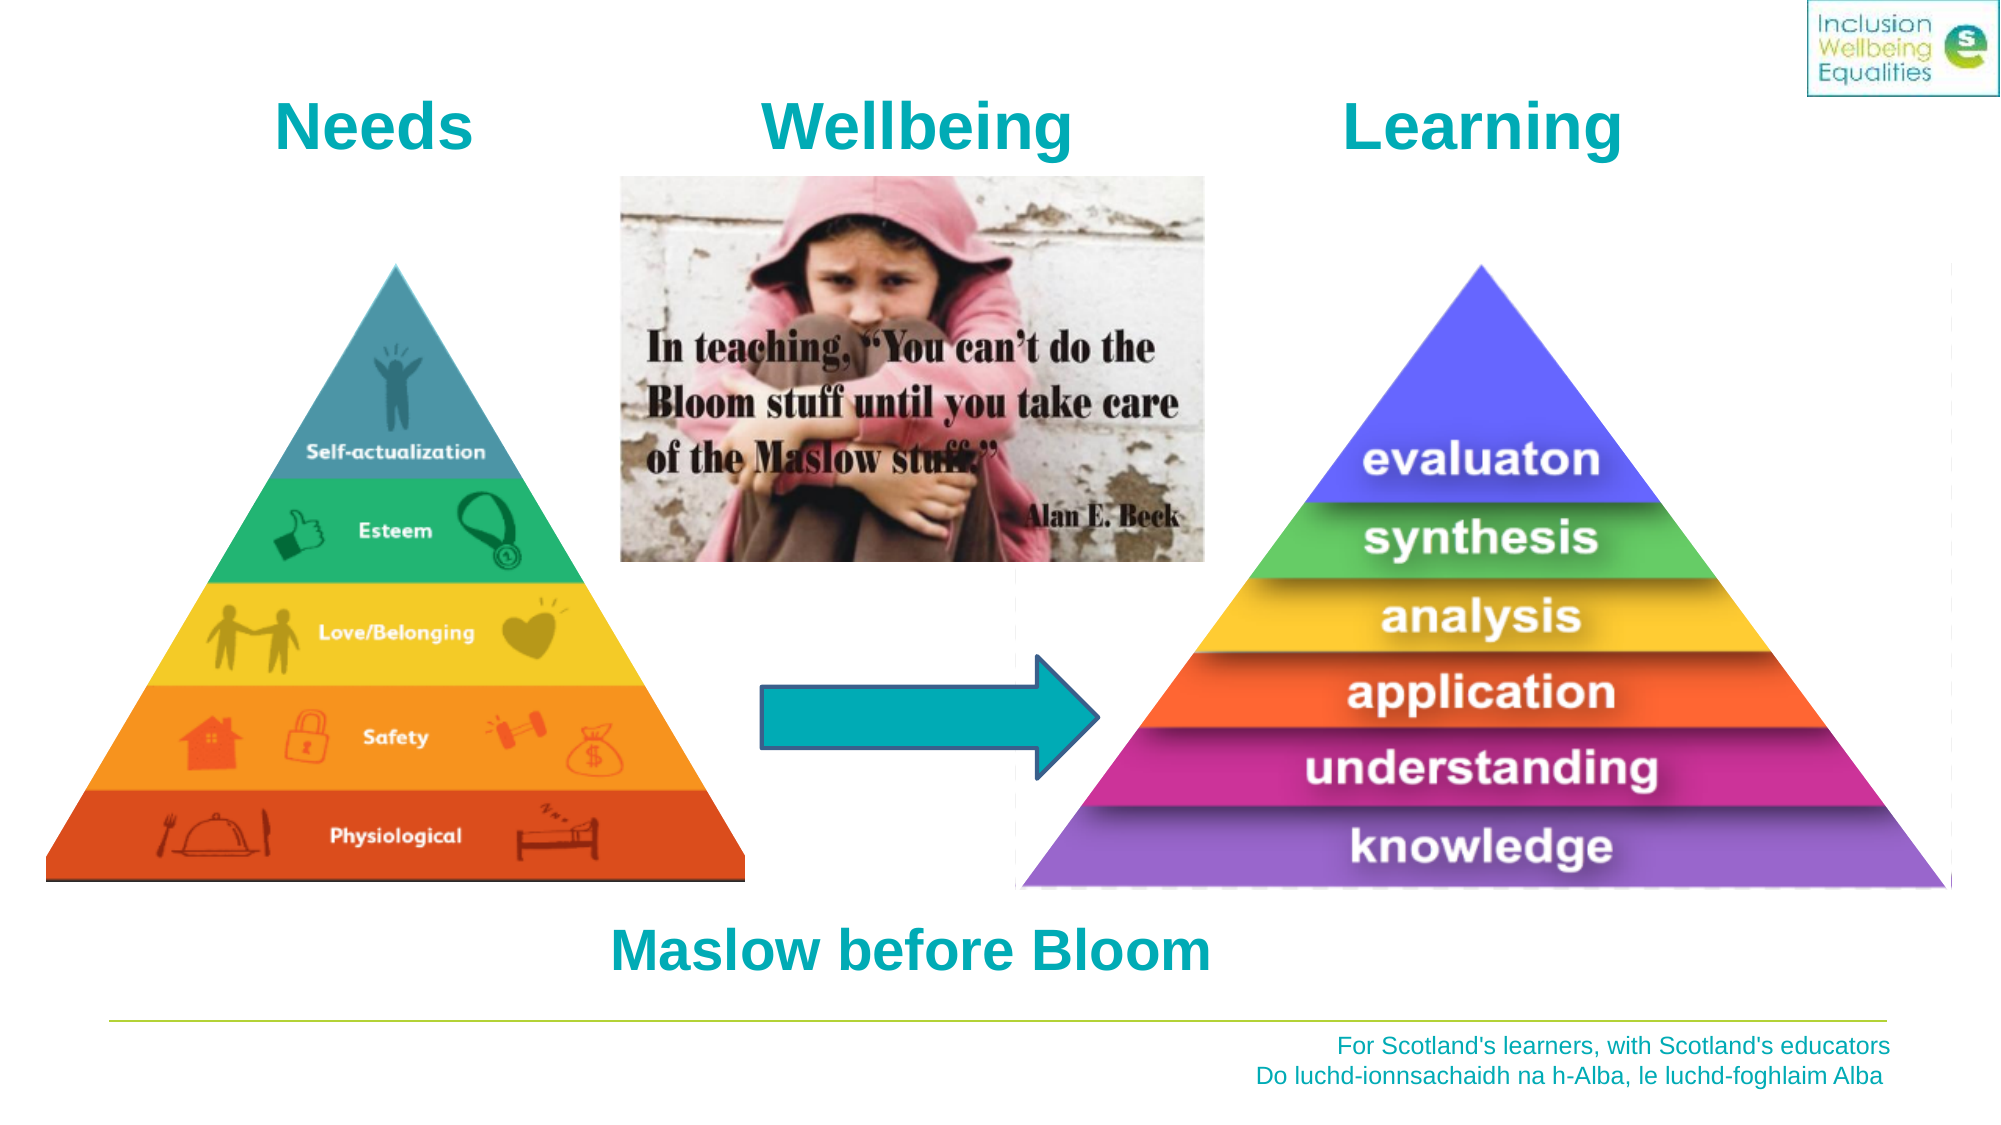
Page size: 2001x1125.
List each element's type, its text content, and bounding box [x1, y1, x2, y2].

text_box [1015, 230, 1952, 895]
picture [619, 176, 1205, 563]
title Needs Wellbeing Learning [259, 56, 1747, 149]
text_box [774, 684, 1010, 751]
picture [1807, 0, 2000, 97]
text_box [34, 211, 769, 895]
text_box Maslow before Bloom [595, 905, 1228, 990]
